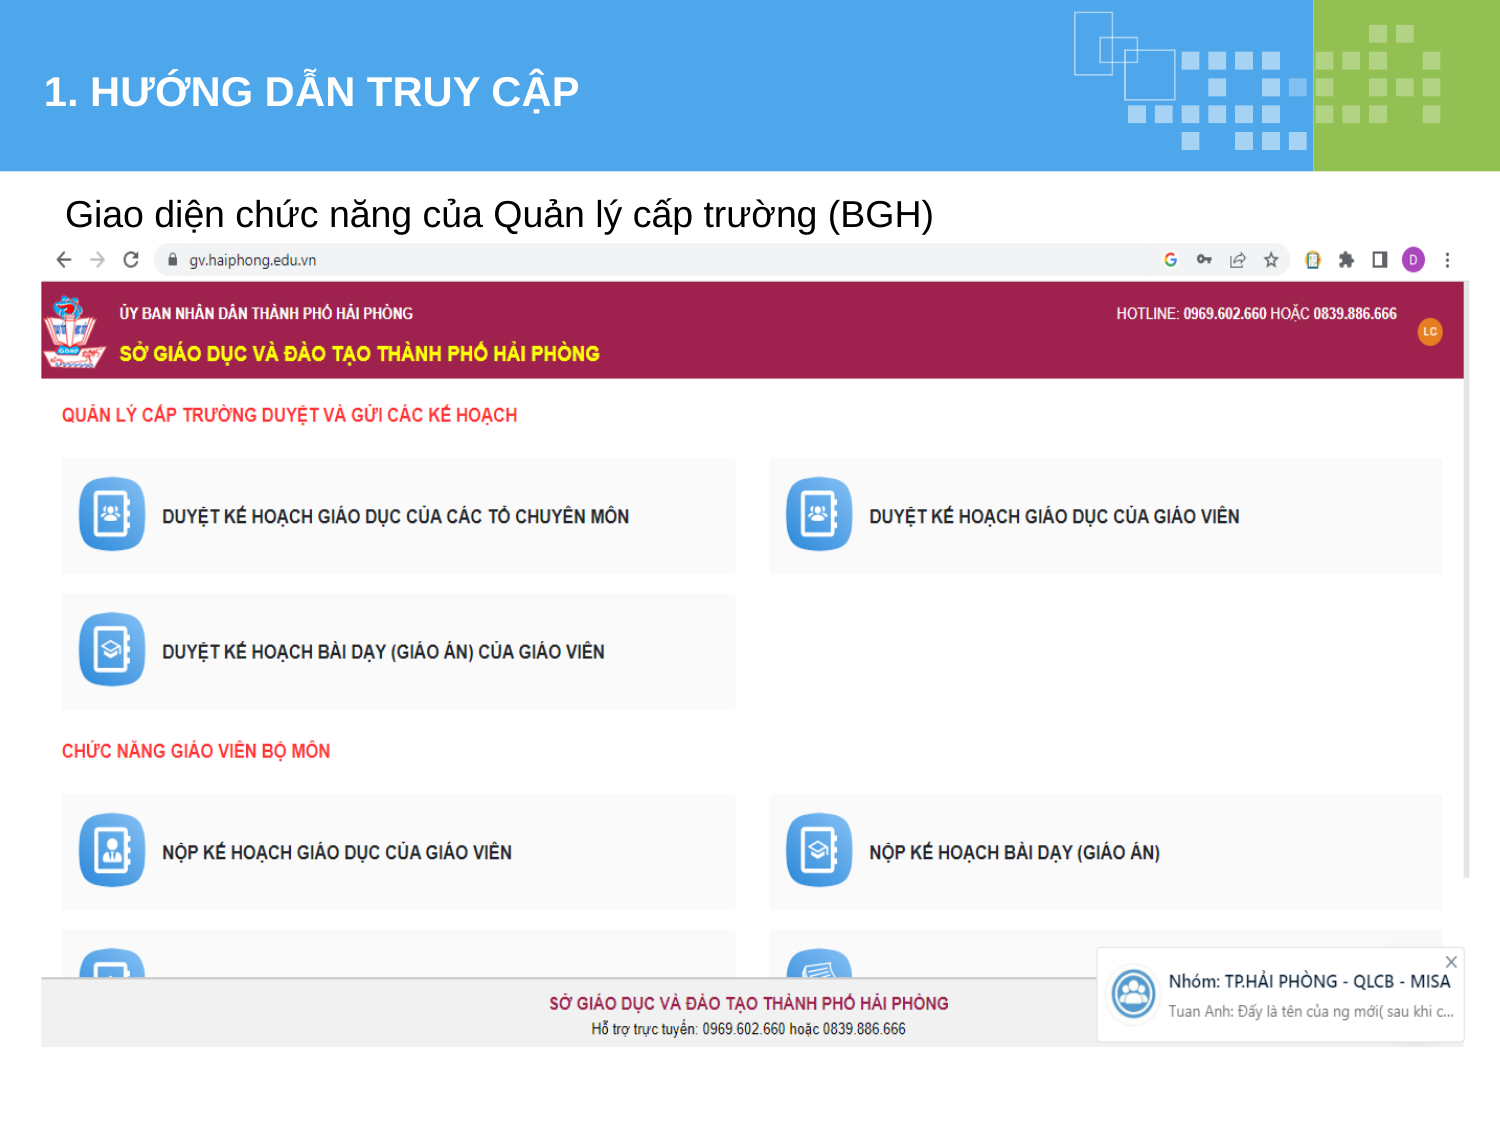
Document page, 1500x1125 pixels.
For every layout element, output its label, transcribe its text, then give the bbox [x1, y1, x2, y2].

picture [41, 243, 1470, 1047]
title 1. HƯỚNG DẪN TRUY CẬP [17, 50, 1069, 130]
text_box Giao diện chức năng của Quản lý cấp trường (BGH) [50, 182, 950, 243]
